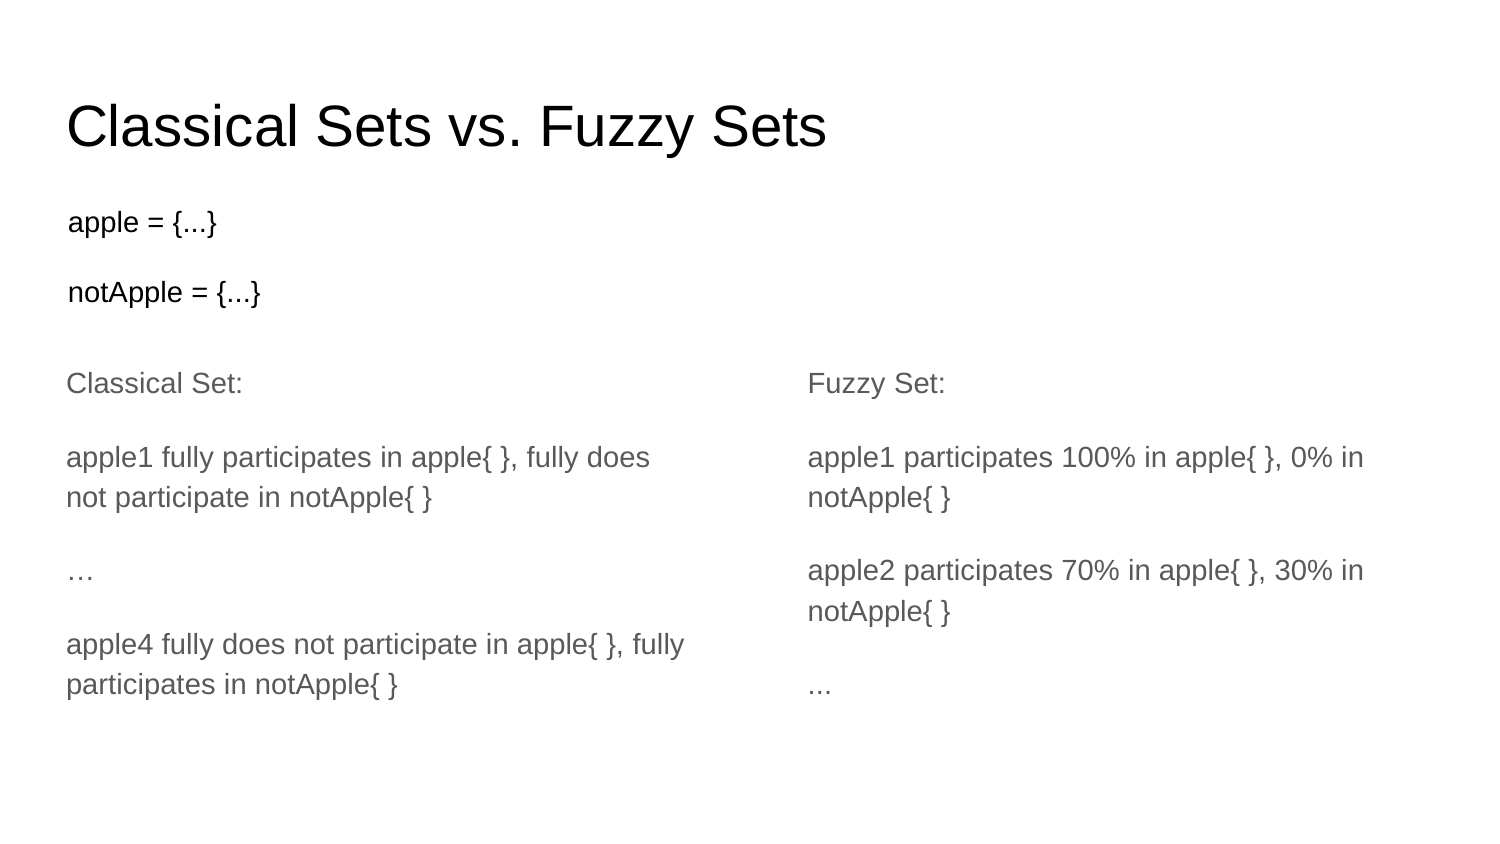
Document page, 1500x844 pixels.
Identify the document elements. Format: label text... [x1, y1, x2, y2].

title Classical Sets vs. Fuzzy Sets [51, 72, 1449, 167]
list Fuzzy Set: apple1 participates 100% in apple{ }, 0% in notApple{ } apple2 participates 70% in apple{ }, 30% in notApple{ } ... [792, 344, 1449, 750]
list Classical Set: apple1 fully participates in apple{ }, fully does not participate in notApple{ } … apple4 fully does not participate in apple{ }, fully participates in notApple{ } [51, 344, 708, 750]
text_box apple = {...} notApple = {...} [52, 188, 1451, 325]
